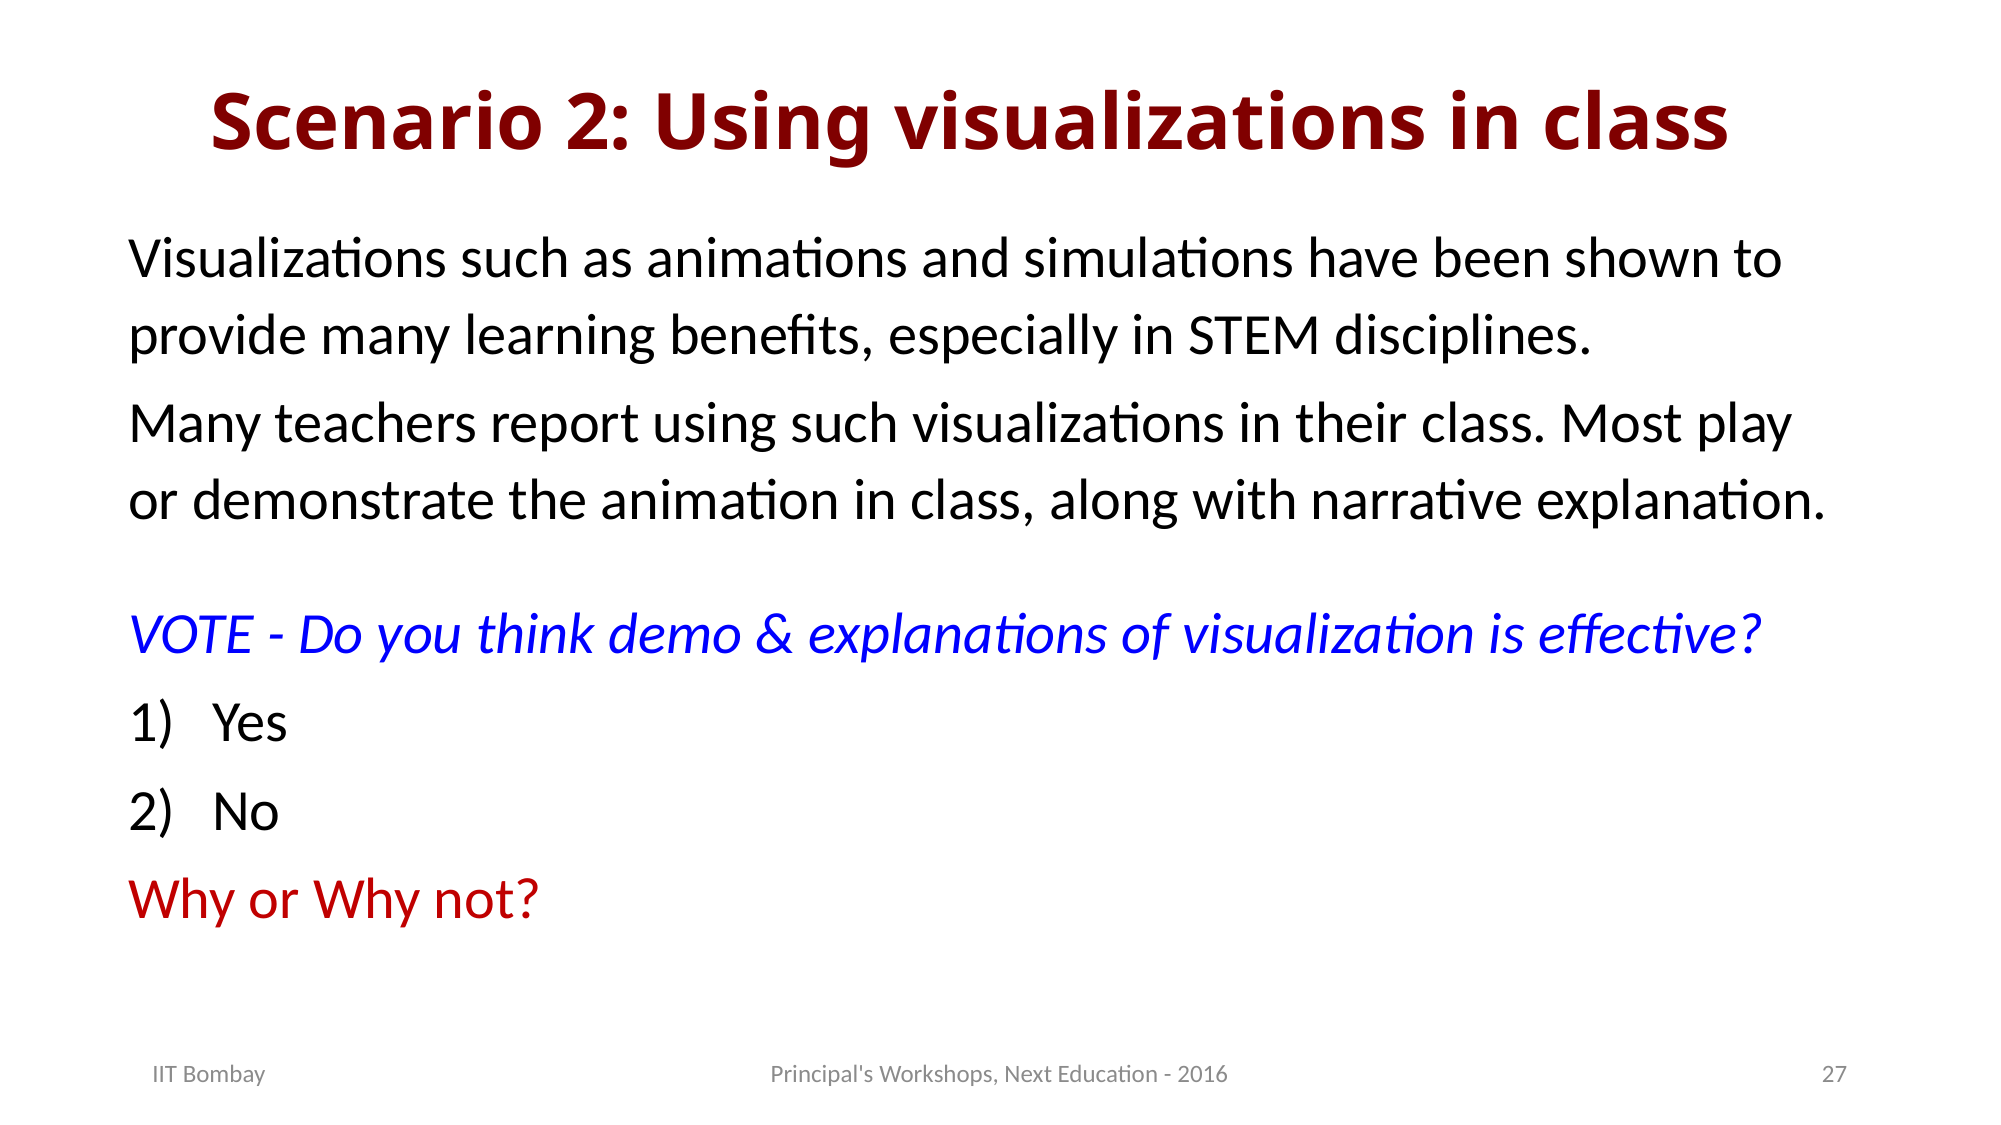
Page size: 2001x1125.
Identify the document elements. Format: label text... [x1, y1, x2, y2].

footer Principal's Workshops, Next Education - 2016 [662, 1042, 1338, 1103]
slide_number IIT Bombay [137, 1042, 588, 1103]
list Visualizations such as animations and simulations have been shown to provide many learning benefits, especially in STEM disciplines. Many teachers report using such visualizations in their class. Most play or demonstrate the animation in class, along with narrative explanation. VOTE - Do you think demo & explanations of visualization is effective? Yes No Why or Why not? [113, 204, 1863, 1043]
title Scenario 2: Using visualizations in class [80, 43, 1863, 205]
slide_number 27 [1412, 1042, 1863, 1103]
